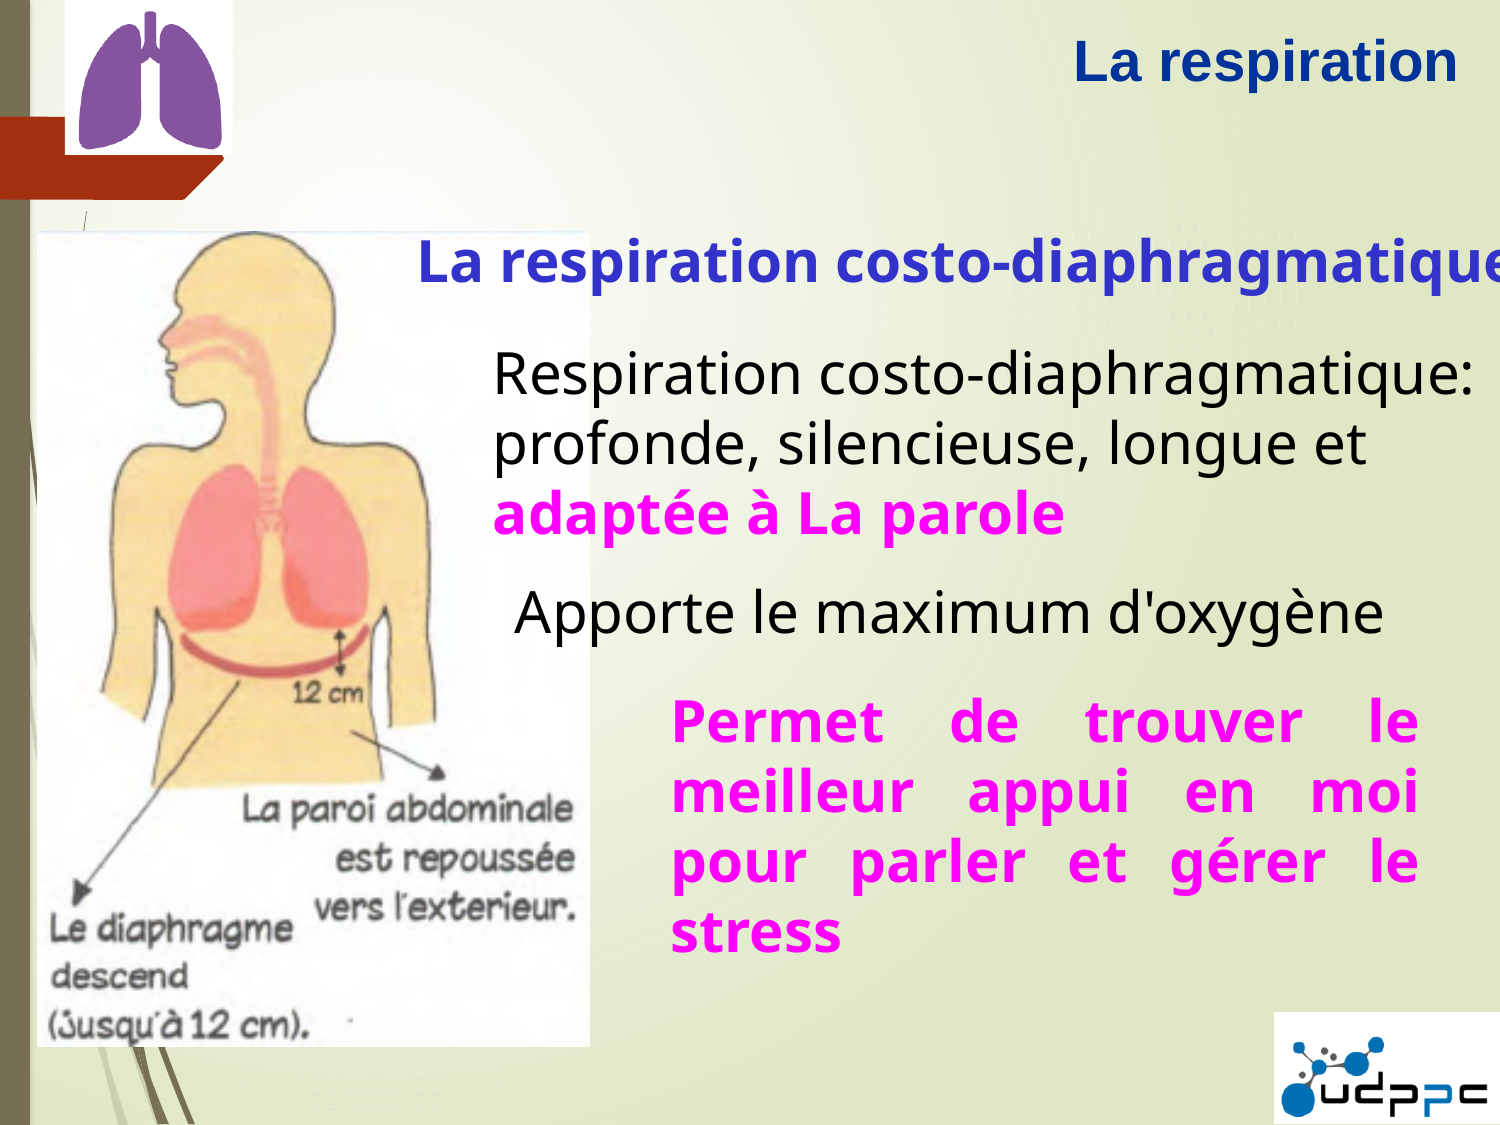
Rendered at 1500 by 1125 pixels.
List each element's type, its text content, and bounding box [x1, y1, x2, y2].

text_box La respiration [402, 0, 1460, 130]
text_box Permet de trouver le meilleur appui en moi pour parler et gérer le stress [655, 676, 1436, 972]
text_box Apporte le maximum d'oxygène [595, 567, 1460, 653]
picture [37, 231, 591, 1047]
text_box Respiration costo-diaphragmatique: profonde, silencieuse, longue et adaptée à La parole [595, 328, 1500, 554]
picture [1274, 1012, 1500, 1125]
text_box La respiration costo-diaphragmatique [401, 216, 1500, 302]
picture [64, 0, 233, 155]
